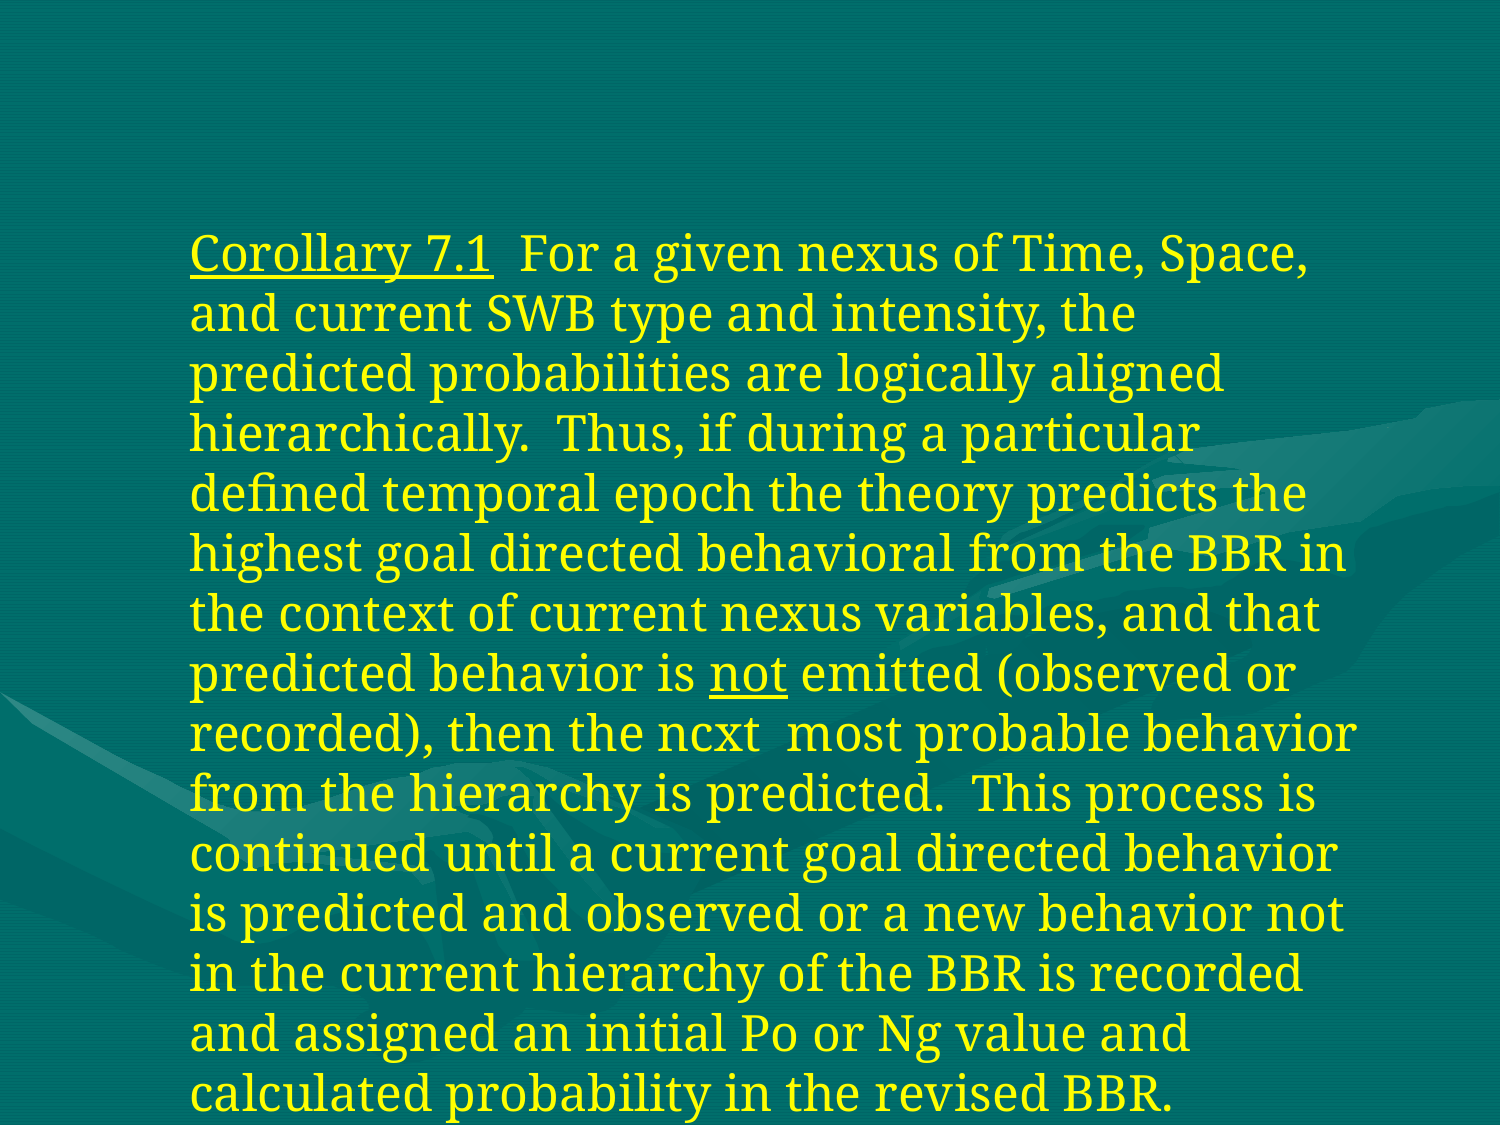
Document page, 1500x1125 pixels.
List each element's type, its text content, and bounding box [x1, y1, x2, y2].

text_box Corollary 7.1 For a given nexus of Time, Space, and current SWB type and intensity, the predicted probabilities are logically aligned hierarchically. Thus, if during a particular defined temporal epoch the theory predicts the highest goal directed behavioral from the BBR in the context of current nexus variables, and that predicted behavior is not emitted (observed or recorded), then the ncxt most probable behavior from the hierarchy is predicted. This process is continued until a current goal directed behavior is predicted and observed or a new behavior not in the current hierarchy of the BBR is recorded and assigned an initial Po or Ng value and calculated probability in the revised BBR. [174, 214, 1375, 1125]
